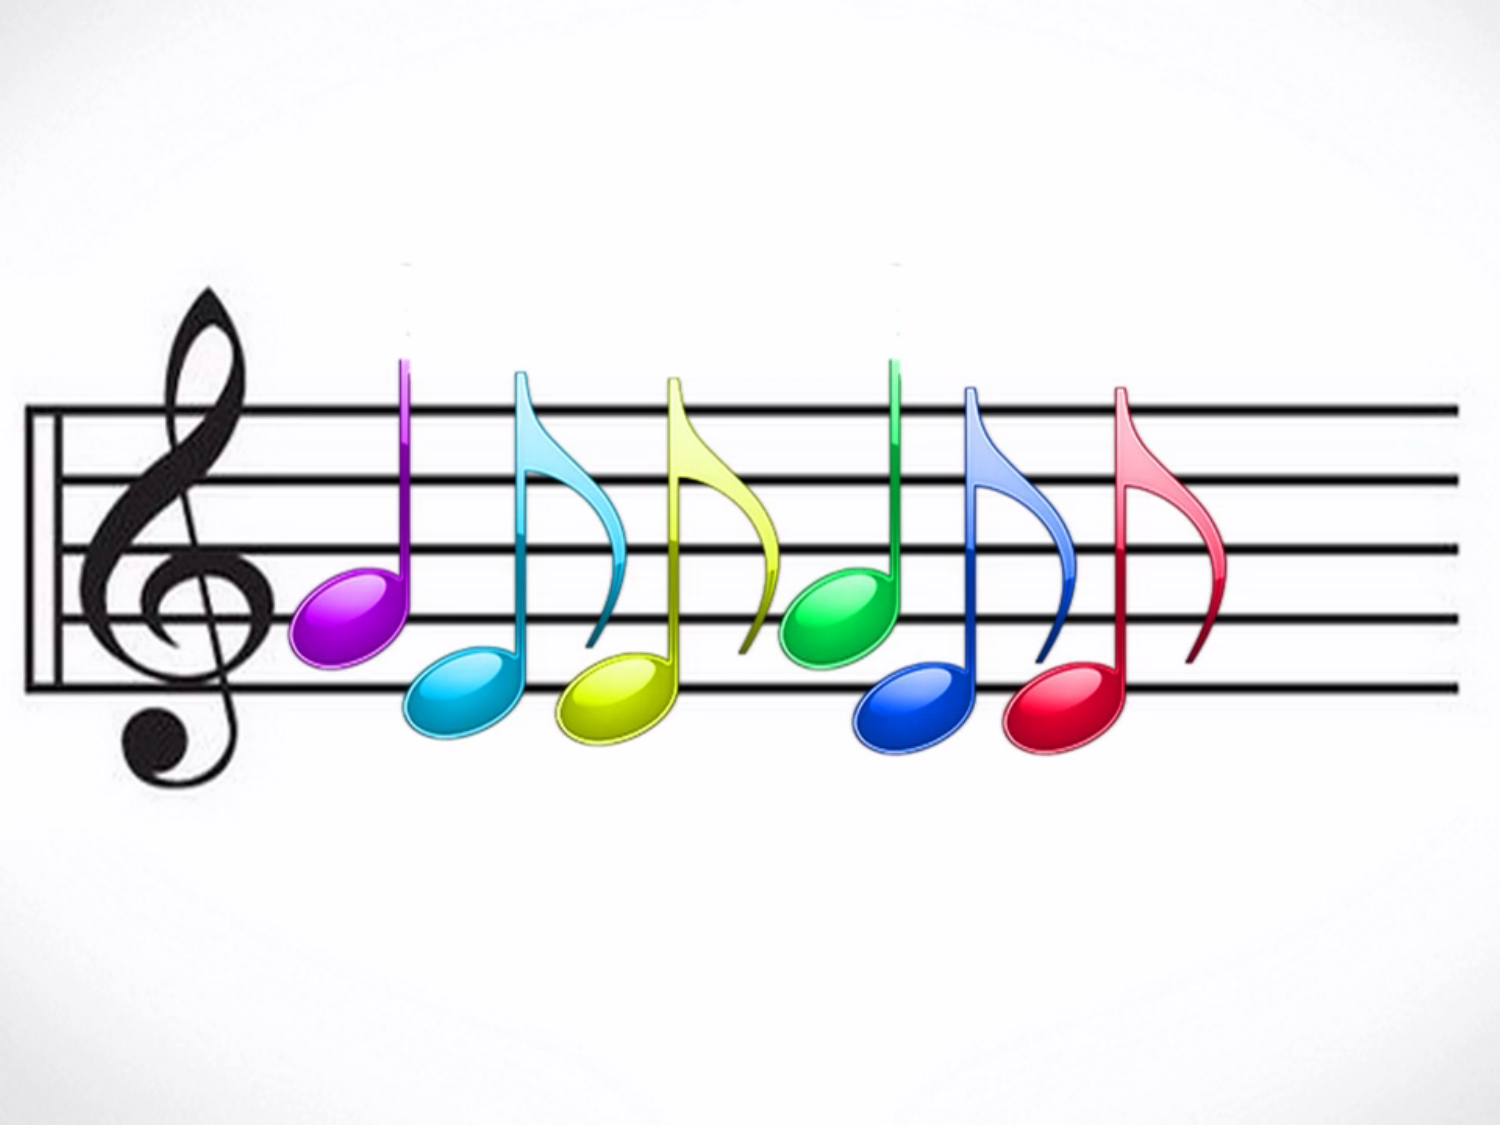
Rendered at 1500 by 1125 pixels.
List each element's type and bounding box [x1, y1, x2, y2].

list [0, 0, 1500, 1125]
